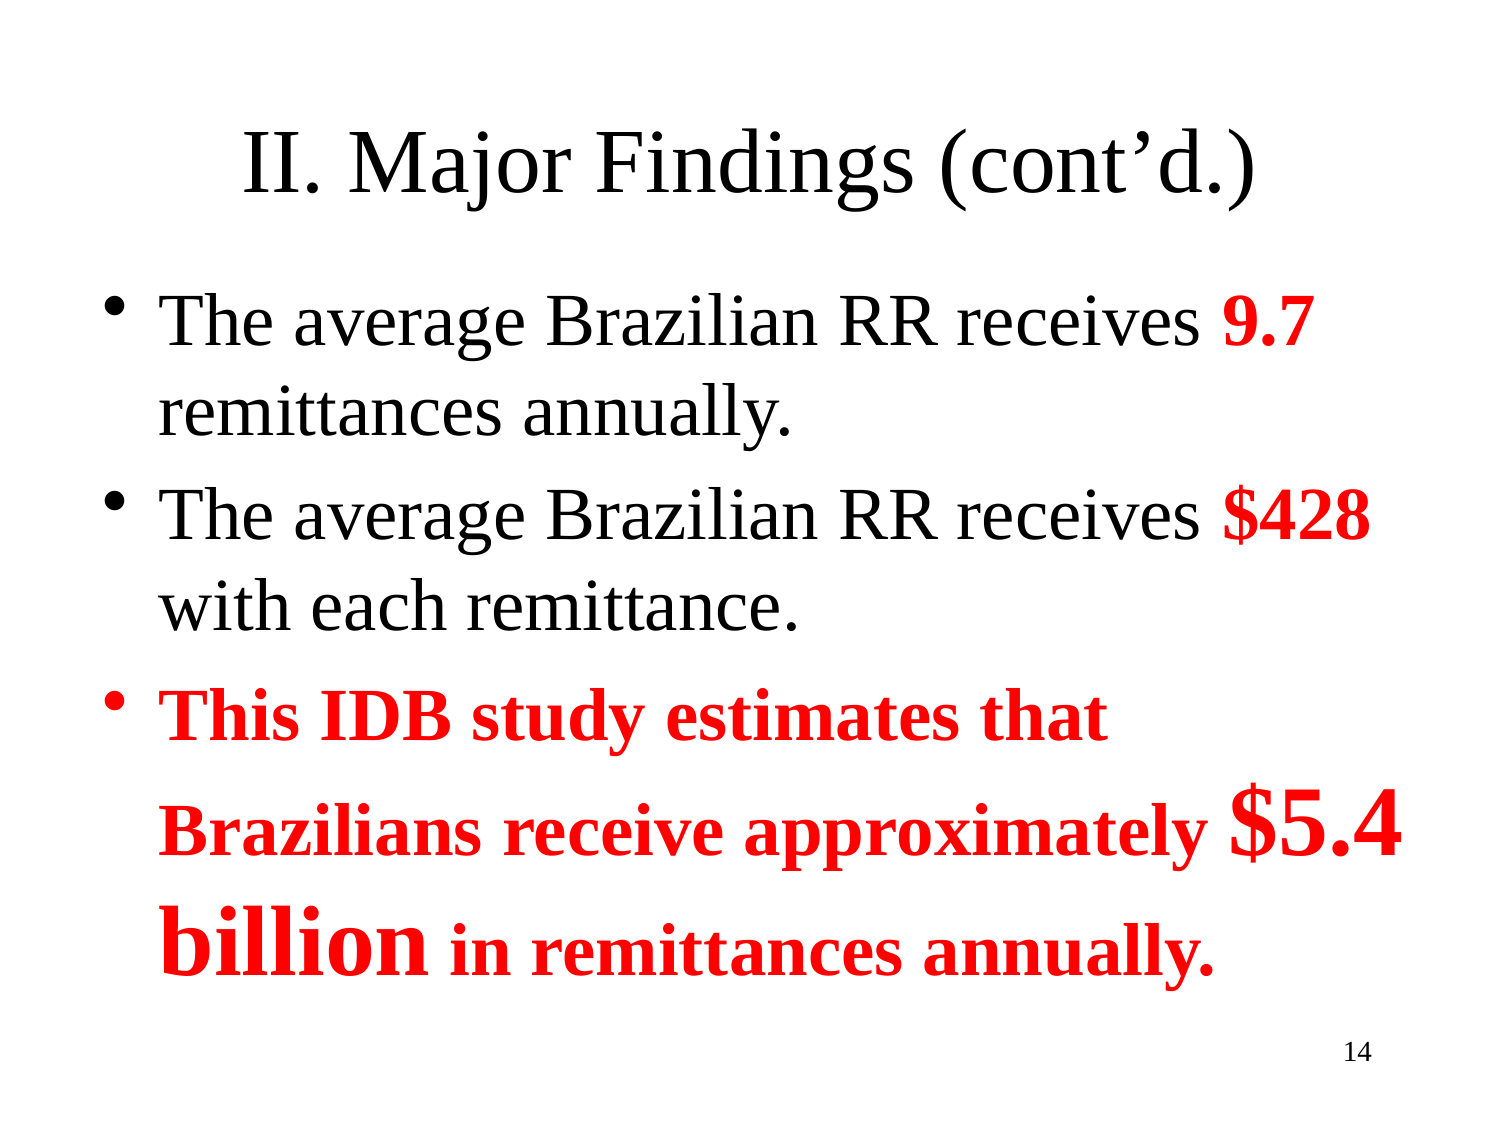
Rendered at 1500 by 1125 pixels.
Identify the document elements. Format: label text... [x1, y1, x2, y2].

slide_number 14 [1074, 1026, 1388, 1101]
title II. Major Findings (cont’d.) [112, 62, 1388, 251]
list The average Brazilian RR receives 9.7 remittances annually. The average Brazilian RR receives $428 with each remittance. This IDB study estimates that Brazilians receive approximately $5.4 billion in remittances annually. [87, 262, 1426, 1026]
